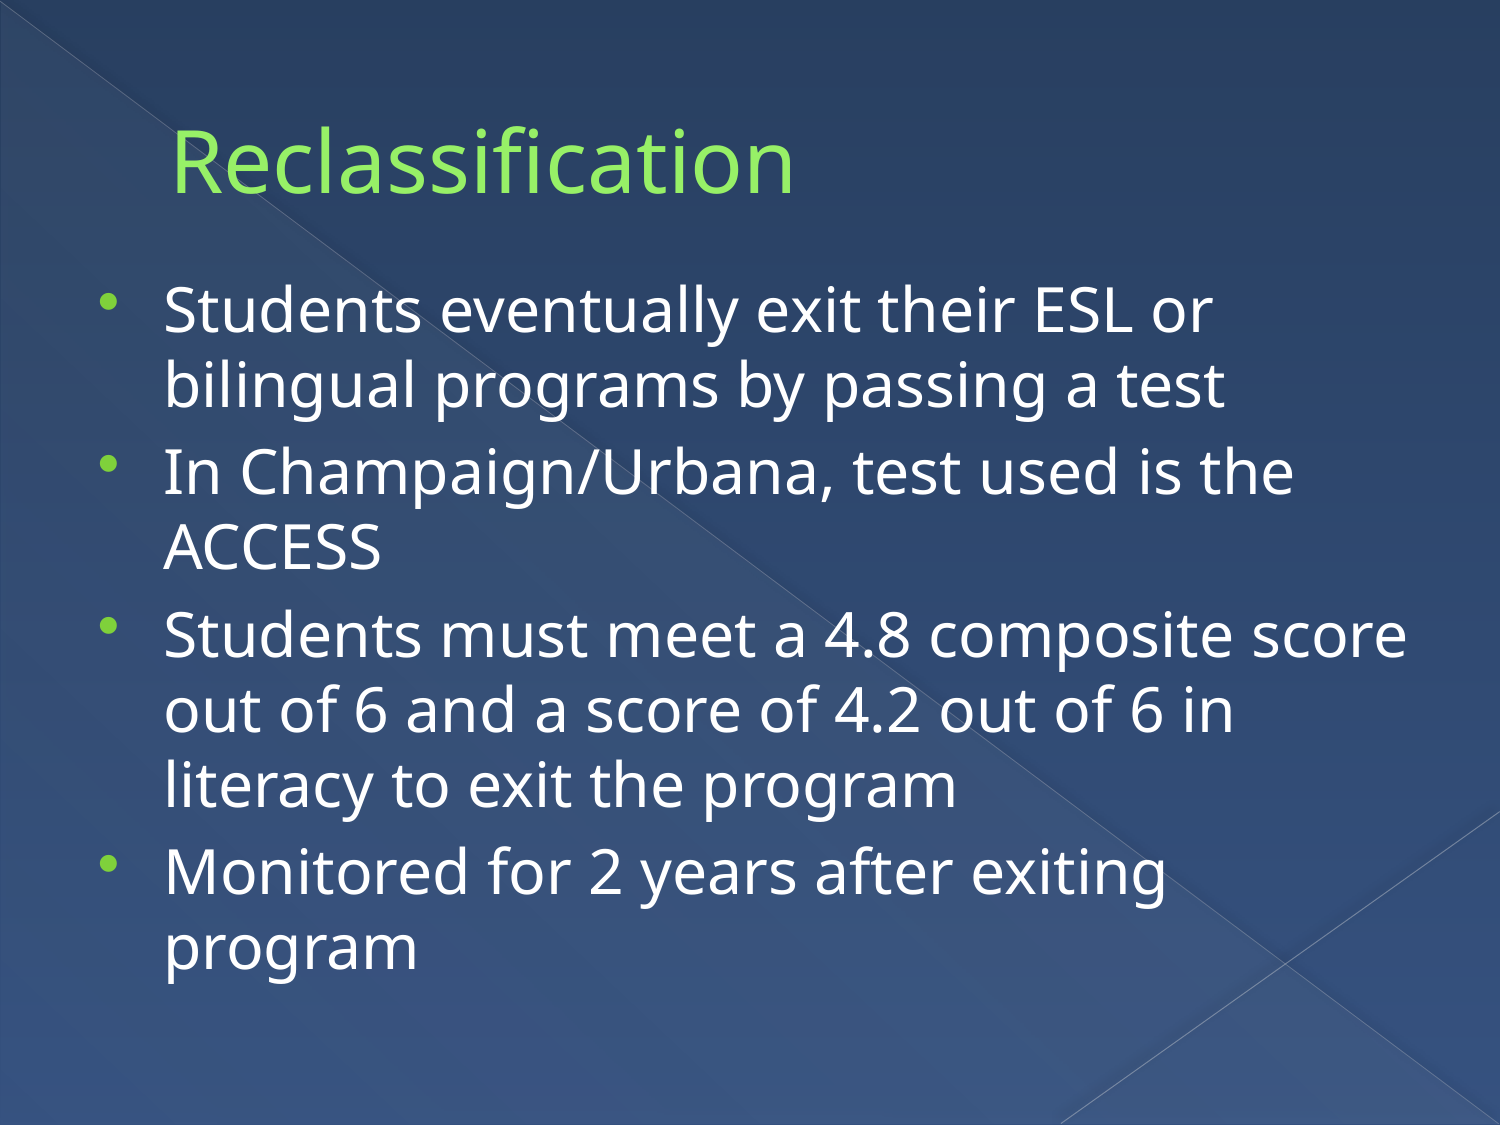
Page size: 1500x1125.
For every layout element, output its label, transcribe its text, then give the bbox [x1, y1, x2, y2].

list Students eventually exit their ESL or bilingual programs by passing a test In Champaign/Urbana, test used is the ACCESS Students must meet a 4.8 composite score out of 6 and a score of 4.2 out of 6 in literacy to exit the program Monitored for 2 years after exiting program [75, 262, 1425, 1013]
title Reclassification [75, 43, 1425, 262]
